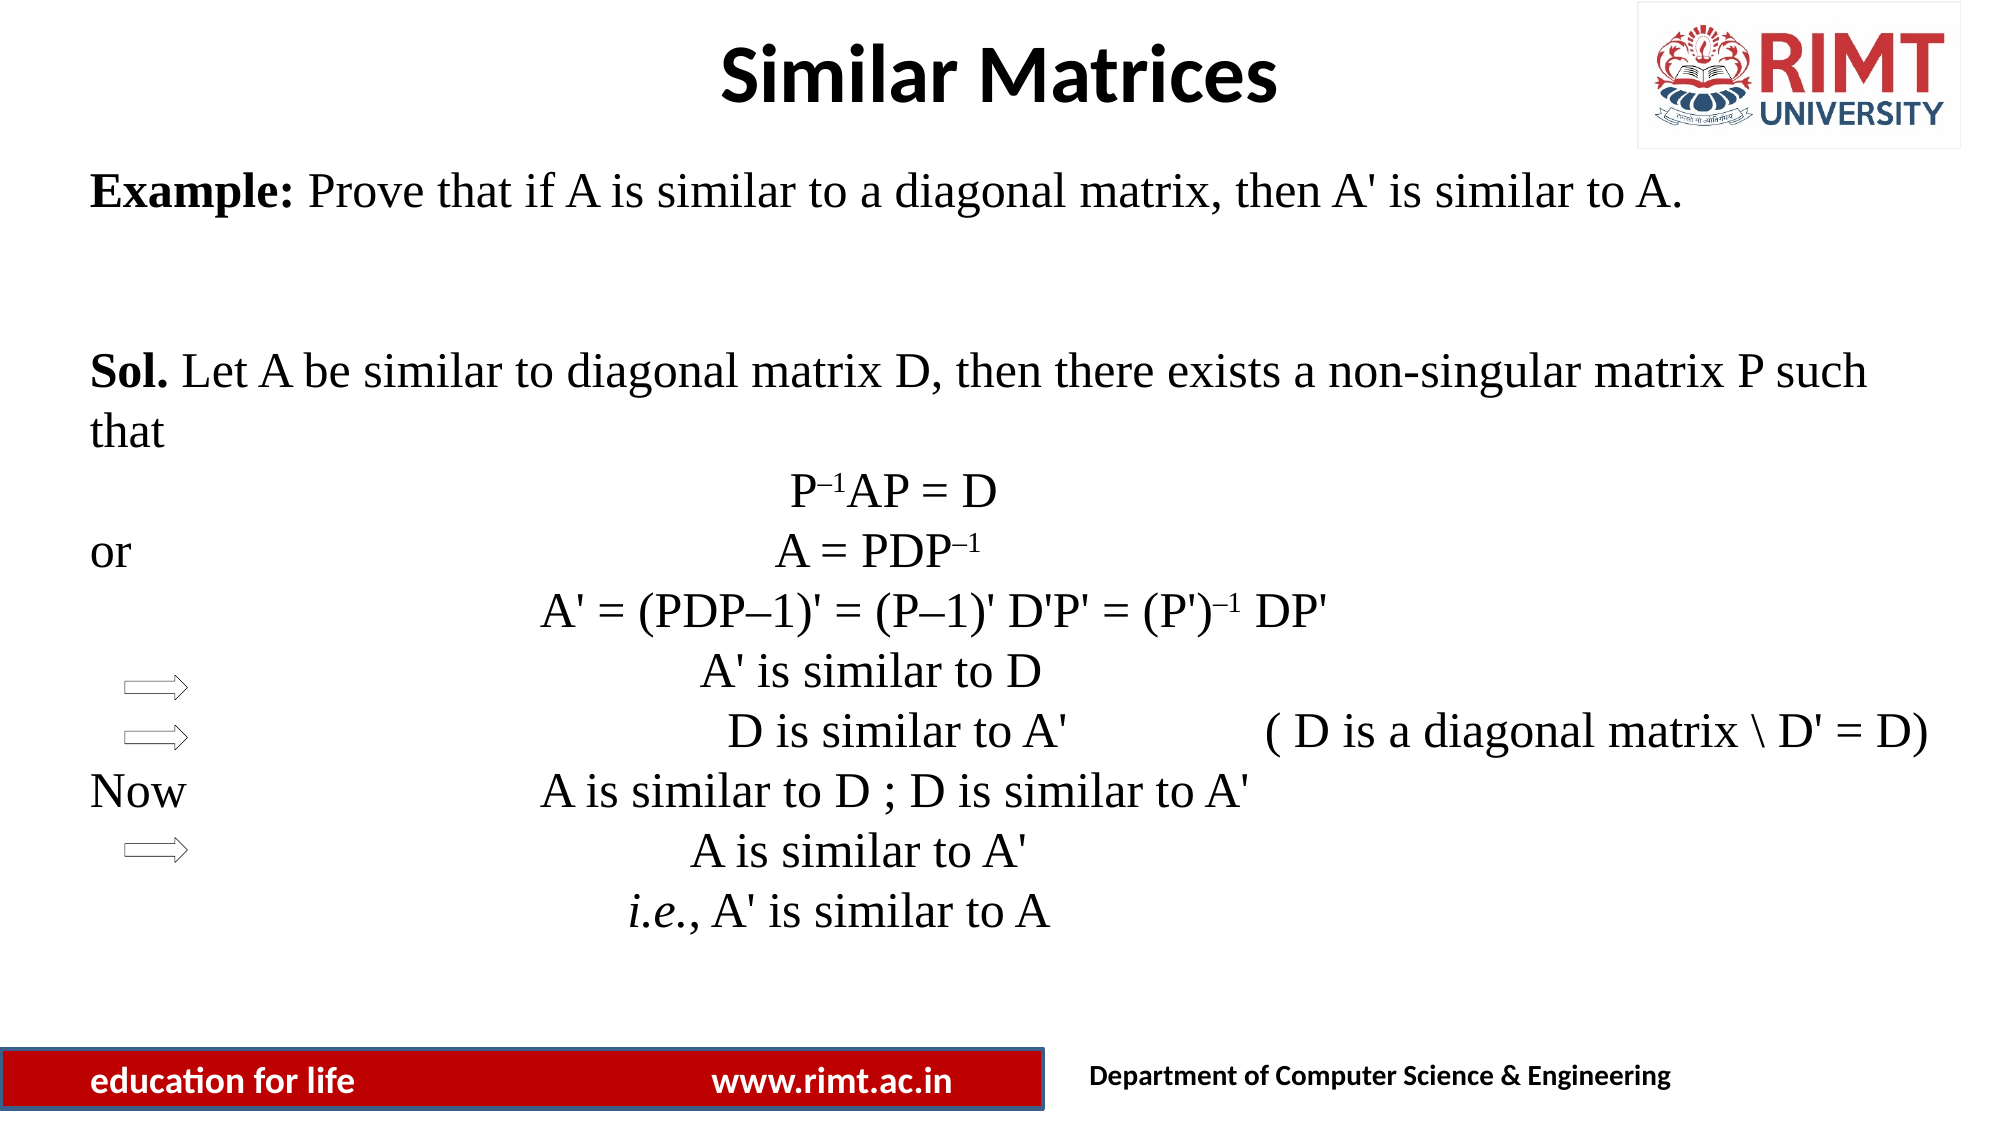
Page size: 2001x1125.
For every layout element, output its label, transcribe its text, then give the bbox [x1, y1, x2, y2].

title Similar Matrices [99, 0, 1636, 149]
text_box education for life www.rimt.ac.in [0, 1047, 1045, 1111]
text_box Department of Computer Science & Engineering [1042, 1044, 1718, 1104]
text_box Example: Prove that if A is similar to a diagonal matrix, then A' is similar to A. Sol. Let A be similar to diagonal matrix D, then there exists a non-singular matrix P such that P–1AP = D or A = PDP–1 A' = (PDP–1)' = (P–1)' D'P' = (P')–1 DP' A' is similar to D D is similar to A' ( D is a diagonal matrix \ D' = D) Now A is similar to D ; D is similar to A' A is similar to A' i.e., A' is similar to A [74, 149, 1950, 945]
text_box [122, 723, 190, 752]
text_box [122, 835, 190, 865]
picture [1637, 1, 1961, 149]
text_box [122, 673, 190, 702]
